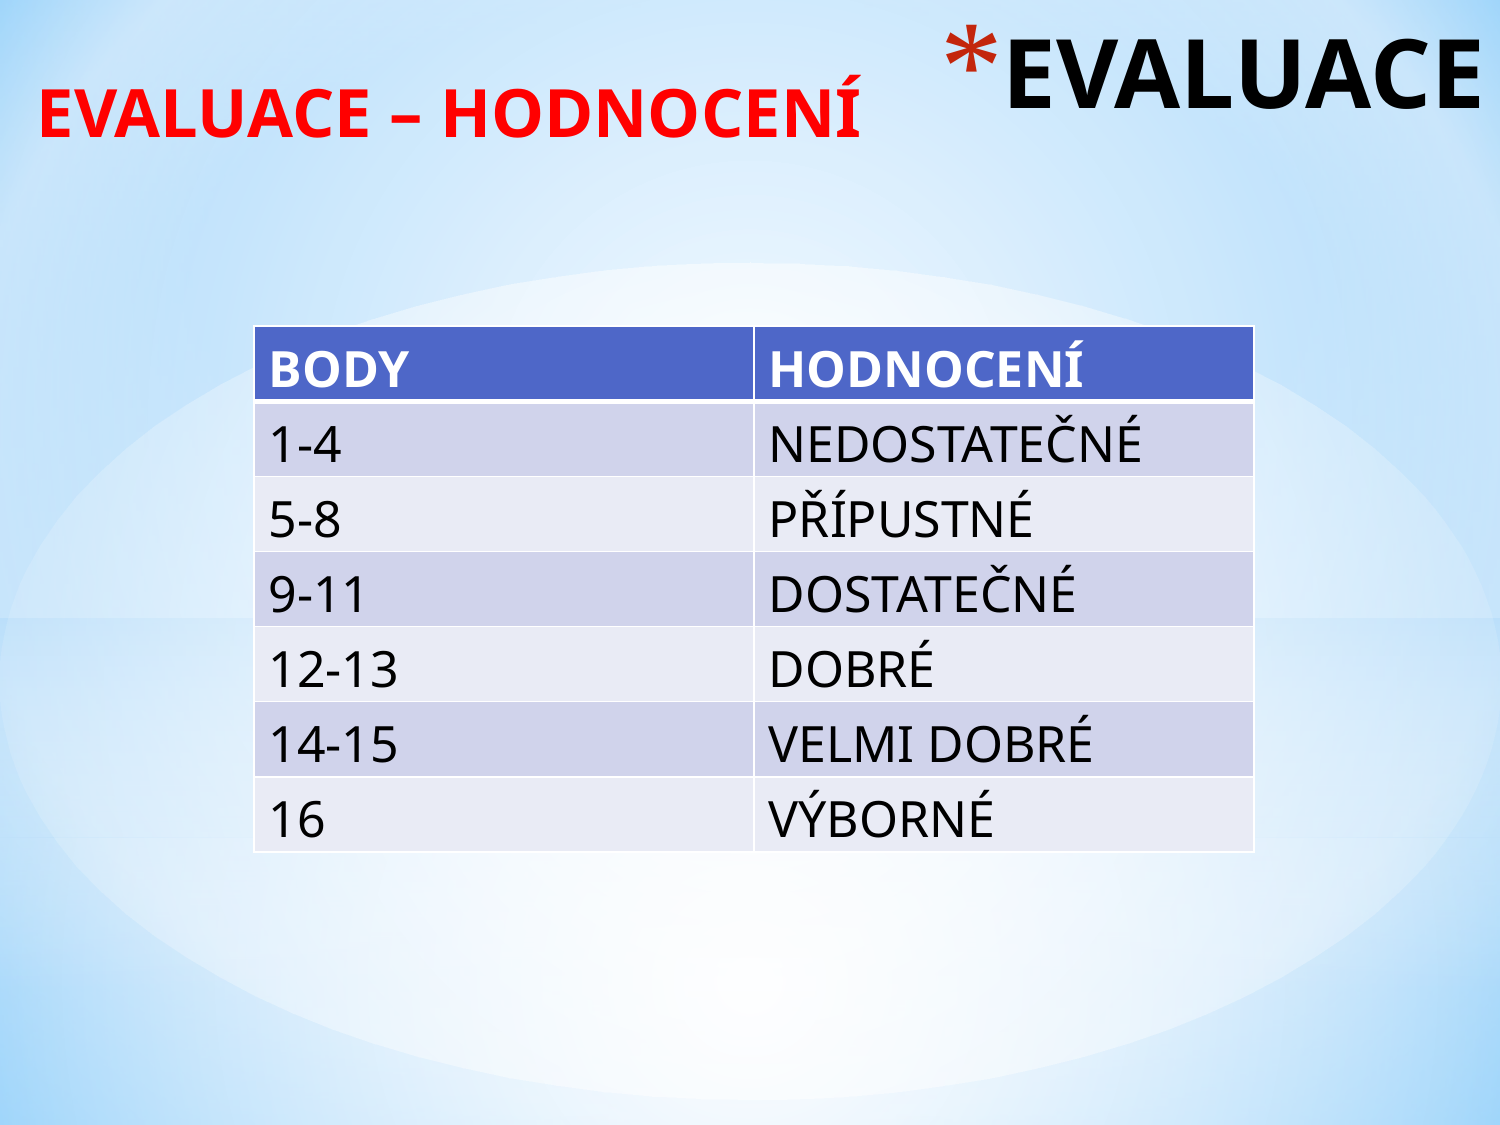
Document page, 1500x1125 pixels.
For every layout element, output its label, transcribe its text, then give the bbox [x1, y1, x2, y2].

table_cell 1-4 [255, 404, 753, 476]
table_header BODY [255, 327, 753, 399]
table_cell 5-8 [255, 477, 753, 551]
table_cell DOBRÉ [755, 627, 1253, 701]
text_box EVALUACE – HODNOCENÍ [21, 63, 1500, 398]
table_cell VELMI DOBRÉ [755, 702, 1253, 776]
table_cell 9-11 [255, 552, 753, 626]
table_cell 14-15 [255, 702, 753, 776]
table_cell PŘÍPUSTNÉ [755, 477, 1253, 551]
table_cell VÝBORNÉ [755, 778, 1253, 851]
table_header HODNOCENÍ [755, 327, 1253, 399]
table_cell DOSTATEČNÉ [755, 552, 1253, 626]
table_cell NEDOSTATEČNÉ [755, 404, 1253, 476]
table_cell 16 [255, 778, 753, 851]
title EVALUACE [708, 5, 1500, 63]
table_cell 12-13 [255, 627, 753, 701]
